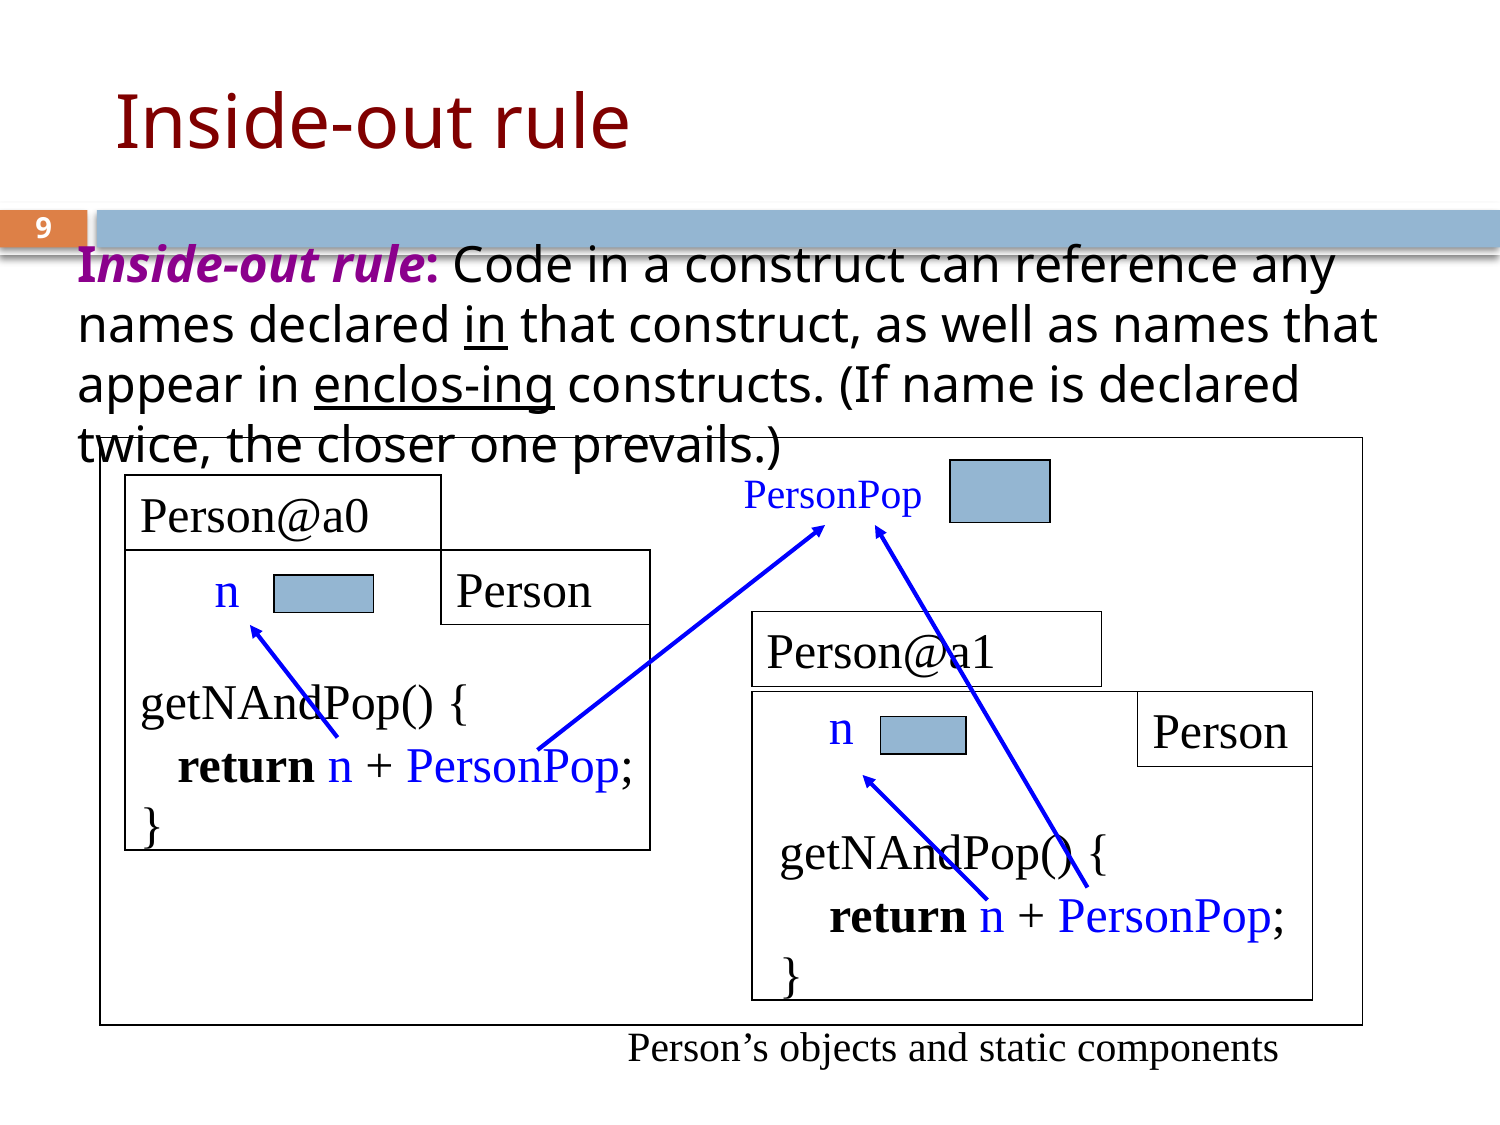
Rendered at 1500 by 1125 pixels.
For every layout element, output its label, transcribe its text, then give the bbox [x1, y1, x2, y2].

text_box [950, 459, 1050, 523]
text_box PersonPop [662, 459, 938, 525]
text_box Person’s objects and static components [612, 1012, 1363, 1078]
title Inside-out rule [100, 37, 1438, 200]
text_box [124, 474, 663, 863]
list Inside-out rule: Code in a construct can reference any names declared in that construct, as well as names that appear in enclos-ing constructs. (If name is declared twice, the closer one prevails.) [62, 224, 1438, 963]
text_box [99, 437, 1363, 1025]
text_box [668, 525, 826, 648]
slide_number 9 [0, 208, 88, 249]
text_box [874, 525, 925, 610]
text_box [751, 611, 1376, 1013]
